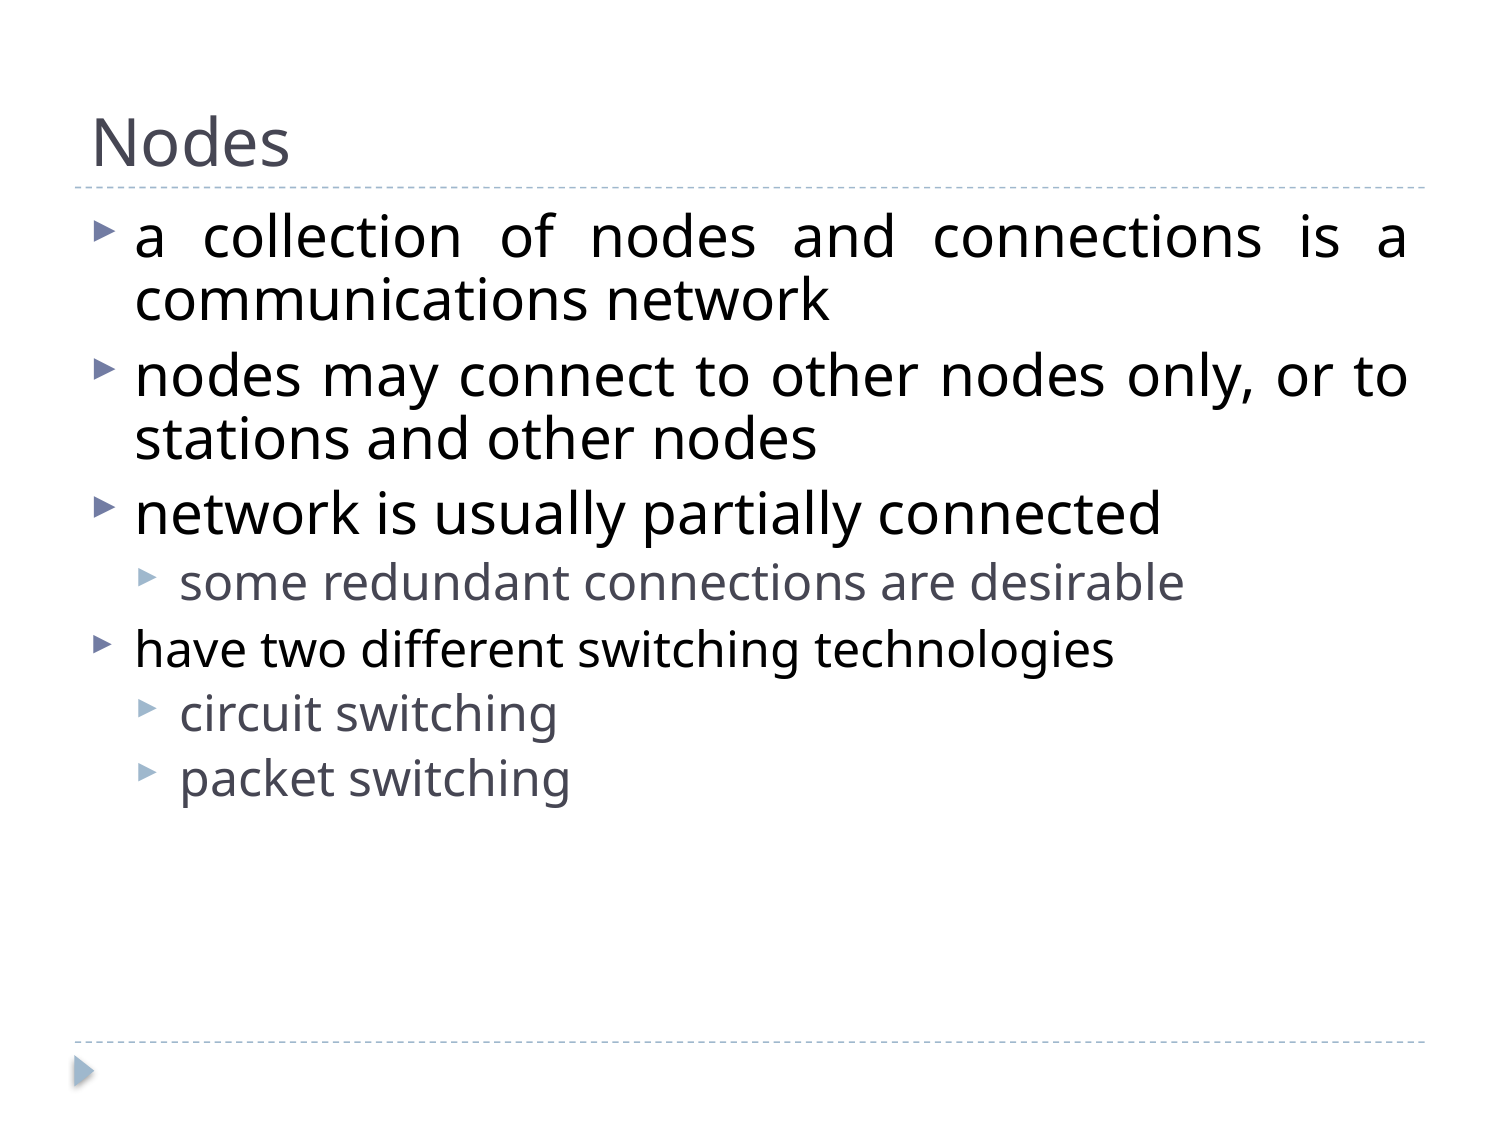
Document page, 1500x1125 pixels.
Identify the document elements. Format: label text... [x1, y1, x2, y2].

title Nodes [74, 24, 1426, 188]
list a collection of nodes and connections is a communications network nodes may connect to other nodes only, or to stations and other nodes network is usually partially connected some redundant connections are desirable have two different switching technologies circuit switching packet switching [74, 199, 1426, 1011]
